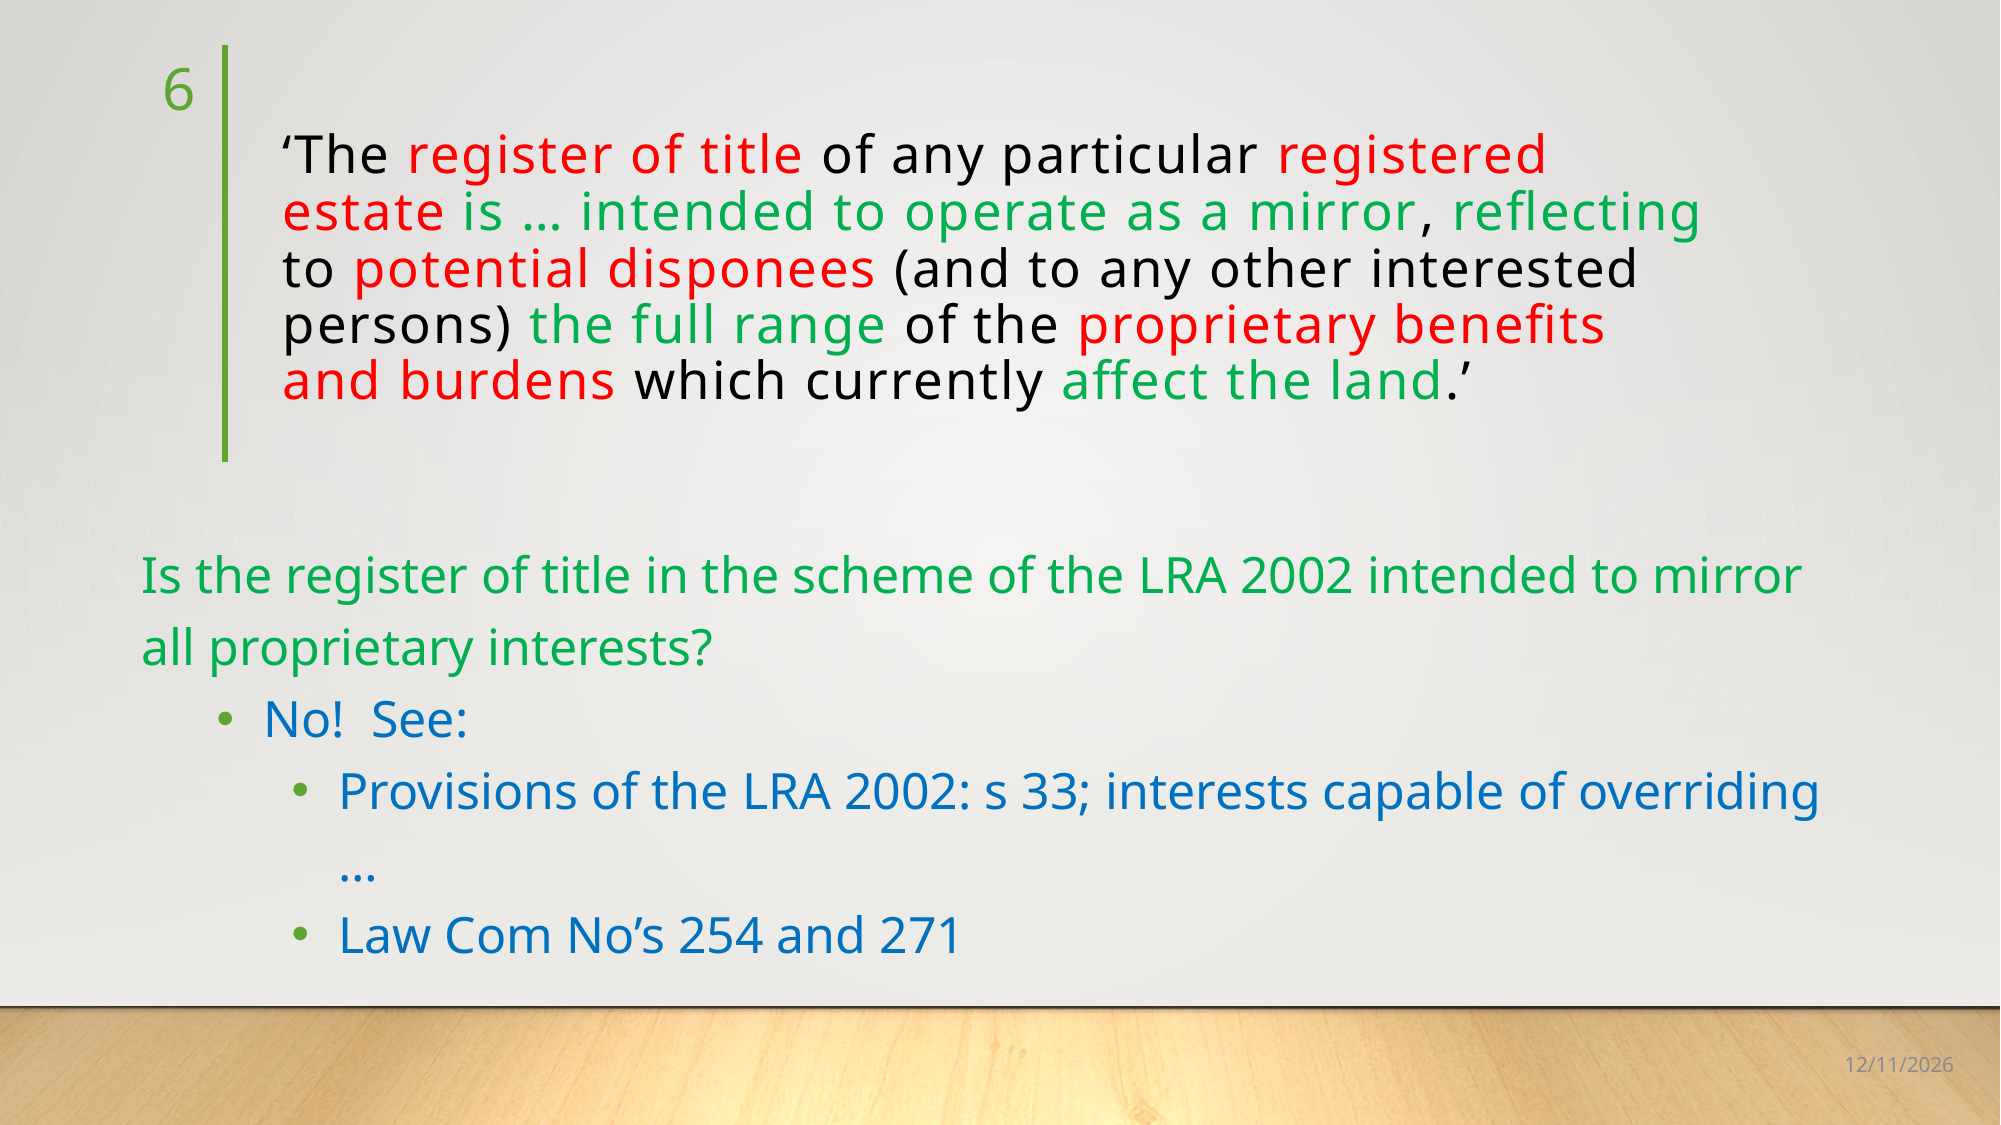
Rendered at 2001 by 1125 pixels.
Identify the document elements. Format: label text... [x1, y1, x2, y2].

subtitle Is the register of title in the scheme of the LRA 2002 intended to mirror all proprietary interests? No! See: Provisions of the LRA 2002: s 33; interests capable of overriding … Law Com No’s 254 and 271 [126, 516, 1878, 980]
slide_number 6 [77, 44, 211, 128]
title ‘The register of title of any particular registered estate is … intended to operate as a mirror, reflecting to potential disponees (and to any other interested persons) the full range of the proprietary benefits and burdens which currently affect the land.’ [267, 82, 1737, 412]
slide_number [1394, 1040, 1969, 1092]
picture [0, 1006, 2000, 1125]
